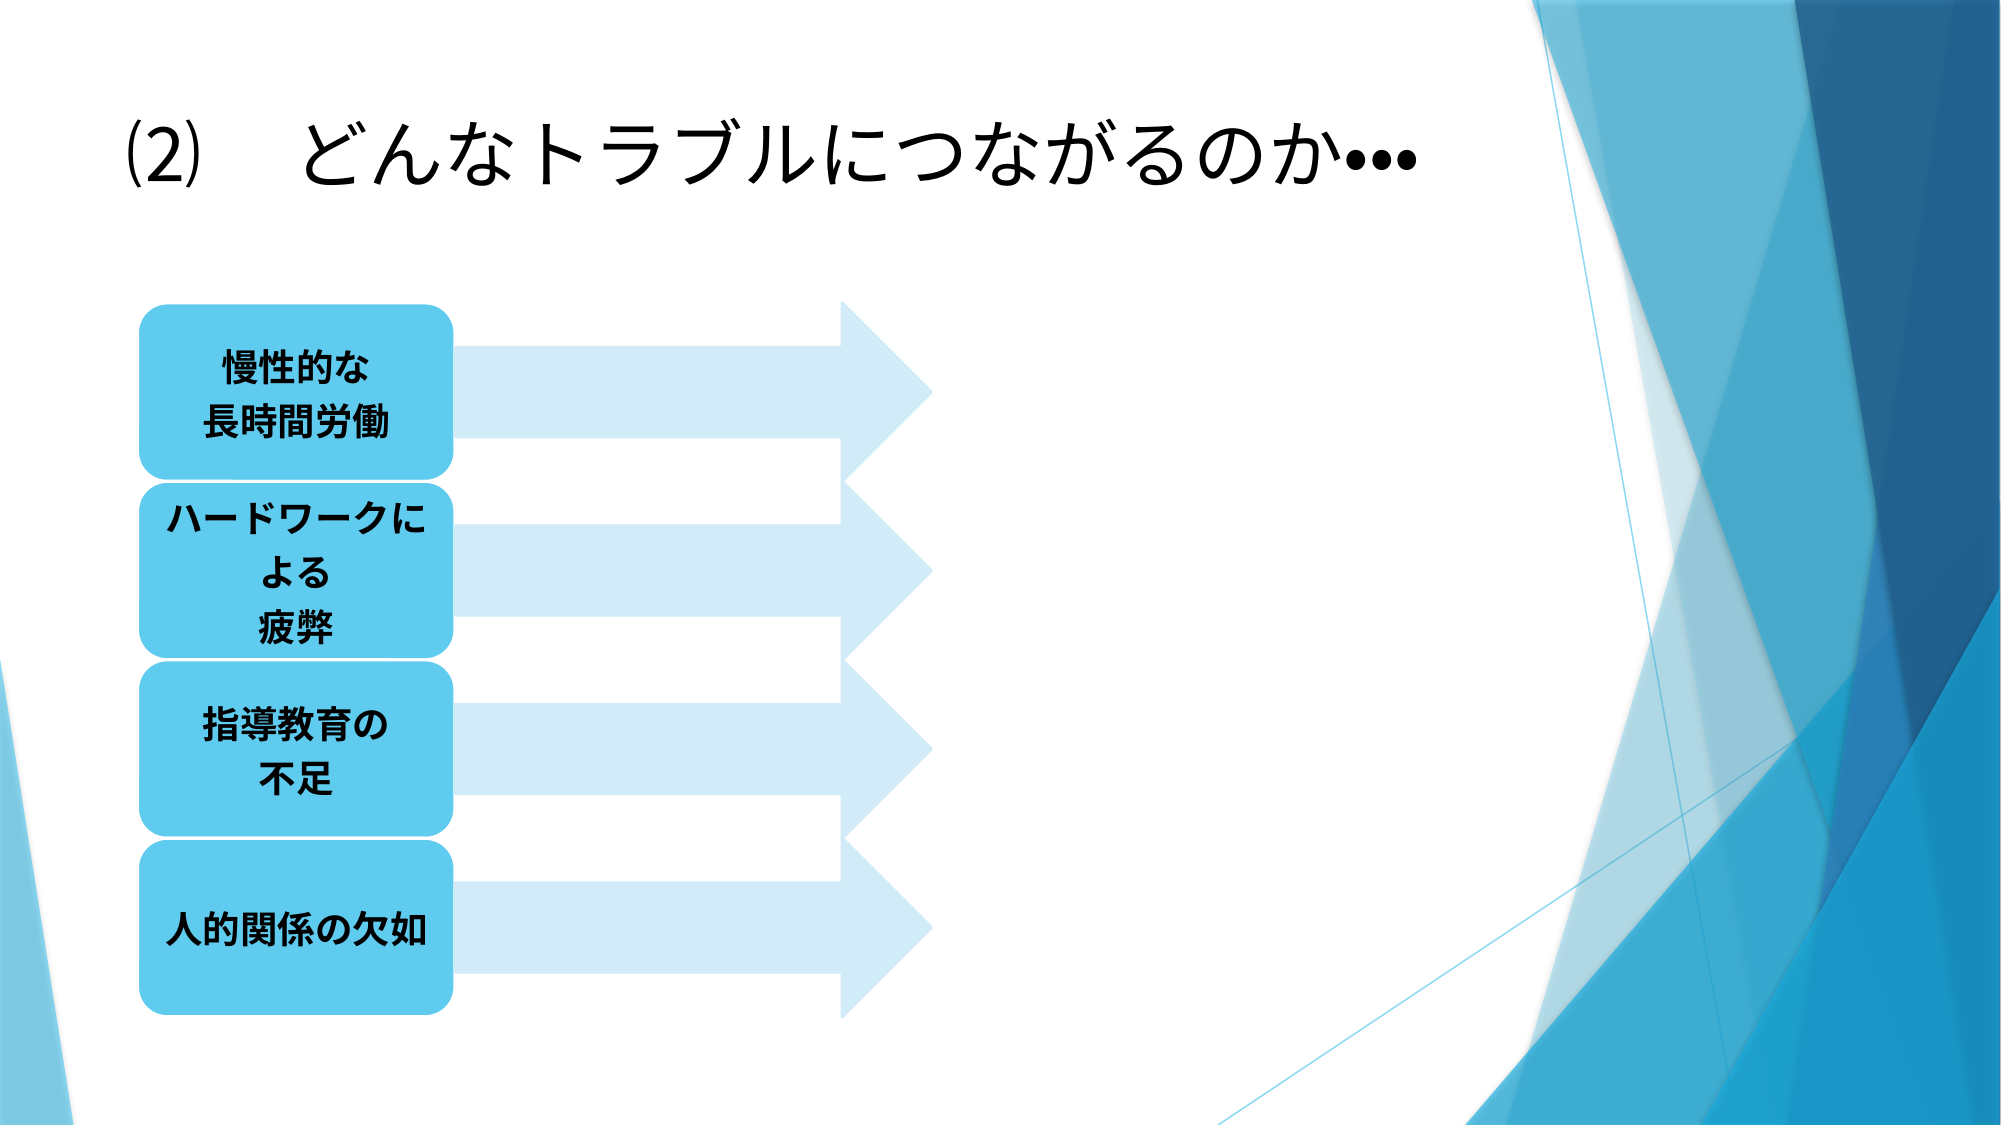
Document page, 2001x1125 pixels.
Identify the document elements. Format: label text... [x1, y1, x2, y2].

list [136, 302, 932, 1018]
title ⑵ どんなトラブルにつながるのか・・・ [111, 99, 1822, 317]
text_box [948, 315, 1749, 1031]
